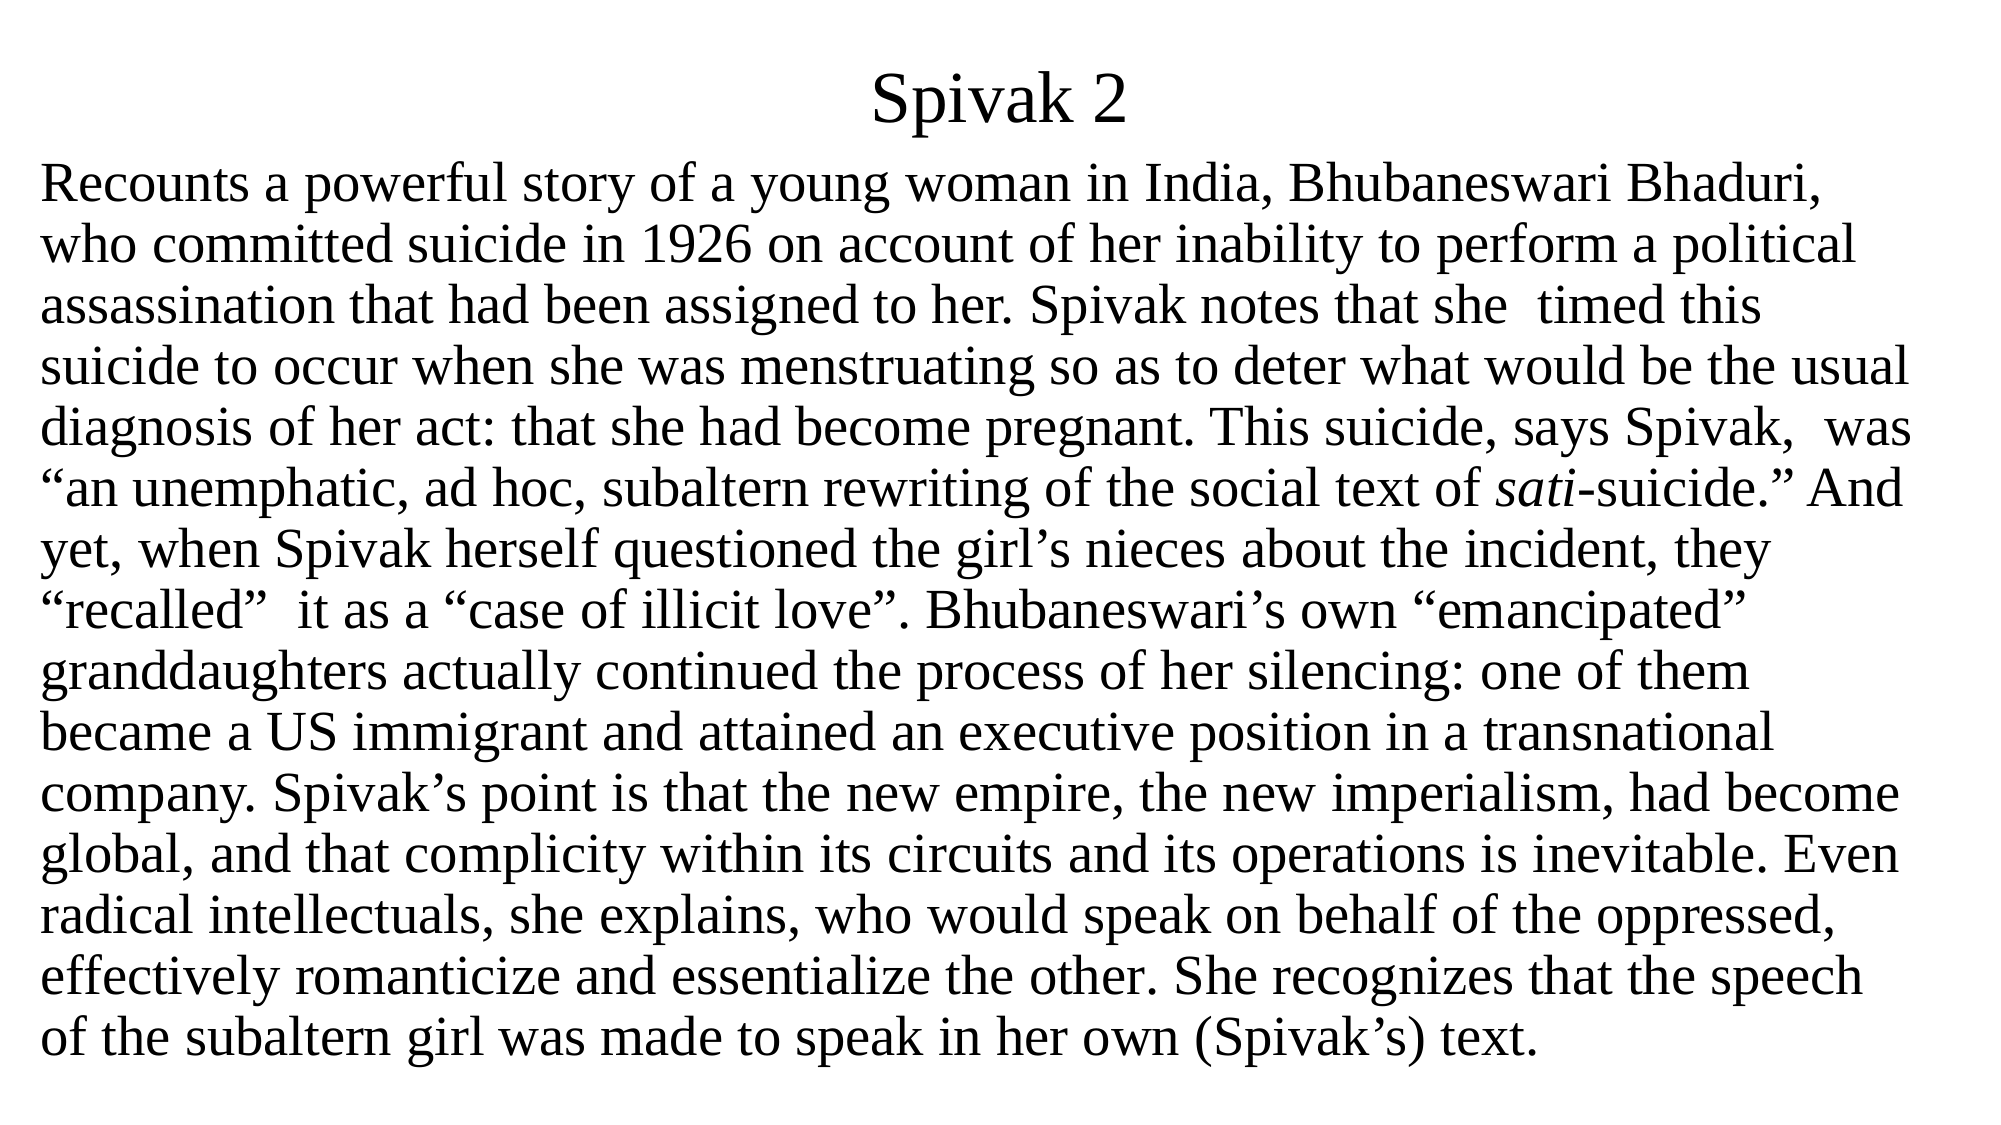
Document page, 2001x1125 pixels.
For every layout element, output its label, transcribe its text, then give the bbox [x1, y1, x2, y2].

list Recounts a powerful story of a young woman in India, Bhubaneswari Bhaduri, who committed suicide in 1926 on account of her inability to perform a political assassination that had been assigned to her. Spivak notes that she timed this suicide to occur when she was menstruating so as to deter what would be the usual diagnosis of her act: that she had become pregnant. This suicide, says Spivak, was “an unemphatic, ad hoc, subaltern rewriting of the social text of sati-suicide.” And yet, when Spivak herself questioned the girl’s nieces about the incident, they “recalled” it as a “case of illicit love”. Bhubaneswari’s own “emancipated” granddaughters actually continued the process of her silencing: one of them became a US immigrant and attained an executive position in a transnational company. Spivak’s point is that the new empire, the new imperialism, had become global, and that complicity within its circuits and its operations is inevitable. Even radical intellectuals, she explains, who would speak on behalf of the oppressed, effectively romanticize and essentialize the other. She recognizes that the speech of the subaltern girl was made to speak in her own (Spivak’s) text. [25, 145, 1939, 1100]
title Spivak 2 [137, 51, 1863, 145]
